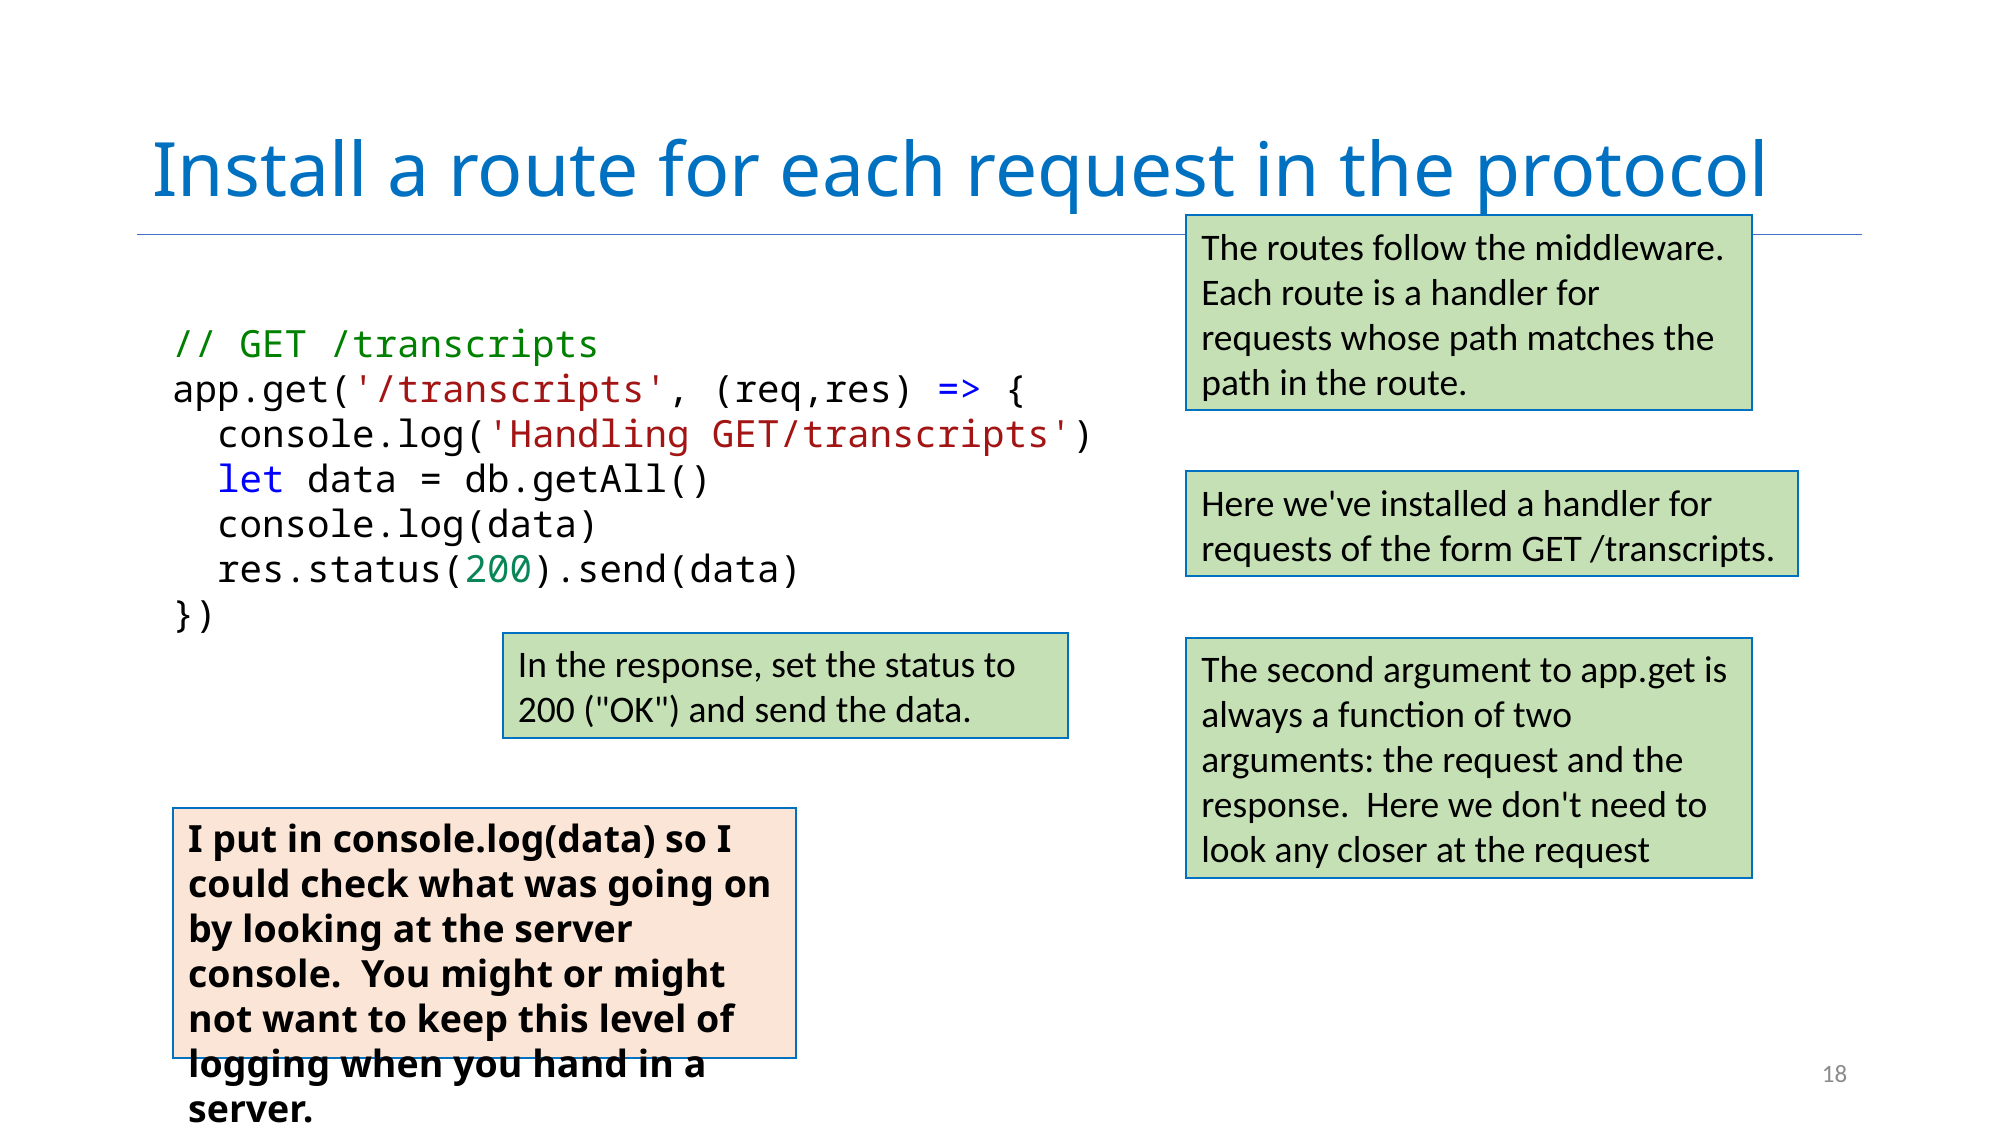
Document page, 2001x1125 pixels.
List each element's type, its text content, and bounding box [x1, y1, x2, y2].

slide_number 18 [1412, 1042, 1863, 1103]
text_box Here we've installed a handler for requests of the form GET /transcripts. [1185, 470, 1799, 577]
text_box The routes follow the middleware. Each route is a handler for requests whose path matches the path in the route. [1185, 214, 1753, 411]
text_box The second argument to app.get is always a function of two arguments: the request and the response. Here we don't need to look any closer at the request [1185, 637, 1753, 879]
text_box In the response, set the status to 200 ("OK") and send the data. [502, 632, 1069, 739]
title Install a route for each request in the protocol [137, 3, 1863, 221]
text_box // GET /transcripts app.get('/transcripts', (req,res) => { console.log('Handling GET/transcripts') let data = db.getAll() console.log(data) res.status(200).send(data) }) [157, 312, 1158, 643]
text_box I put in console.log(data) so I could check what was going on by looking at the server console. You might or might not want to keep this level of logging when you hand in a server. [172, 807, 797, 1059]
